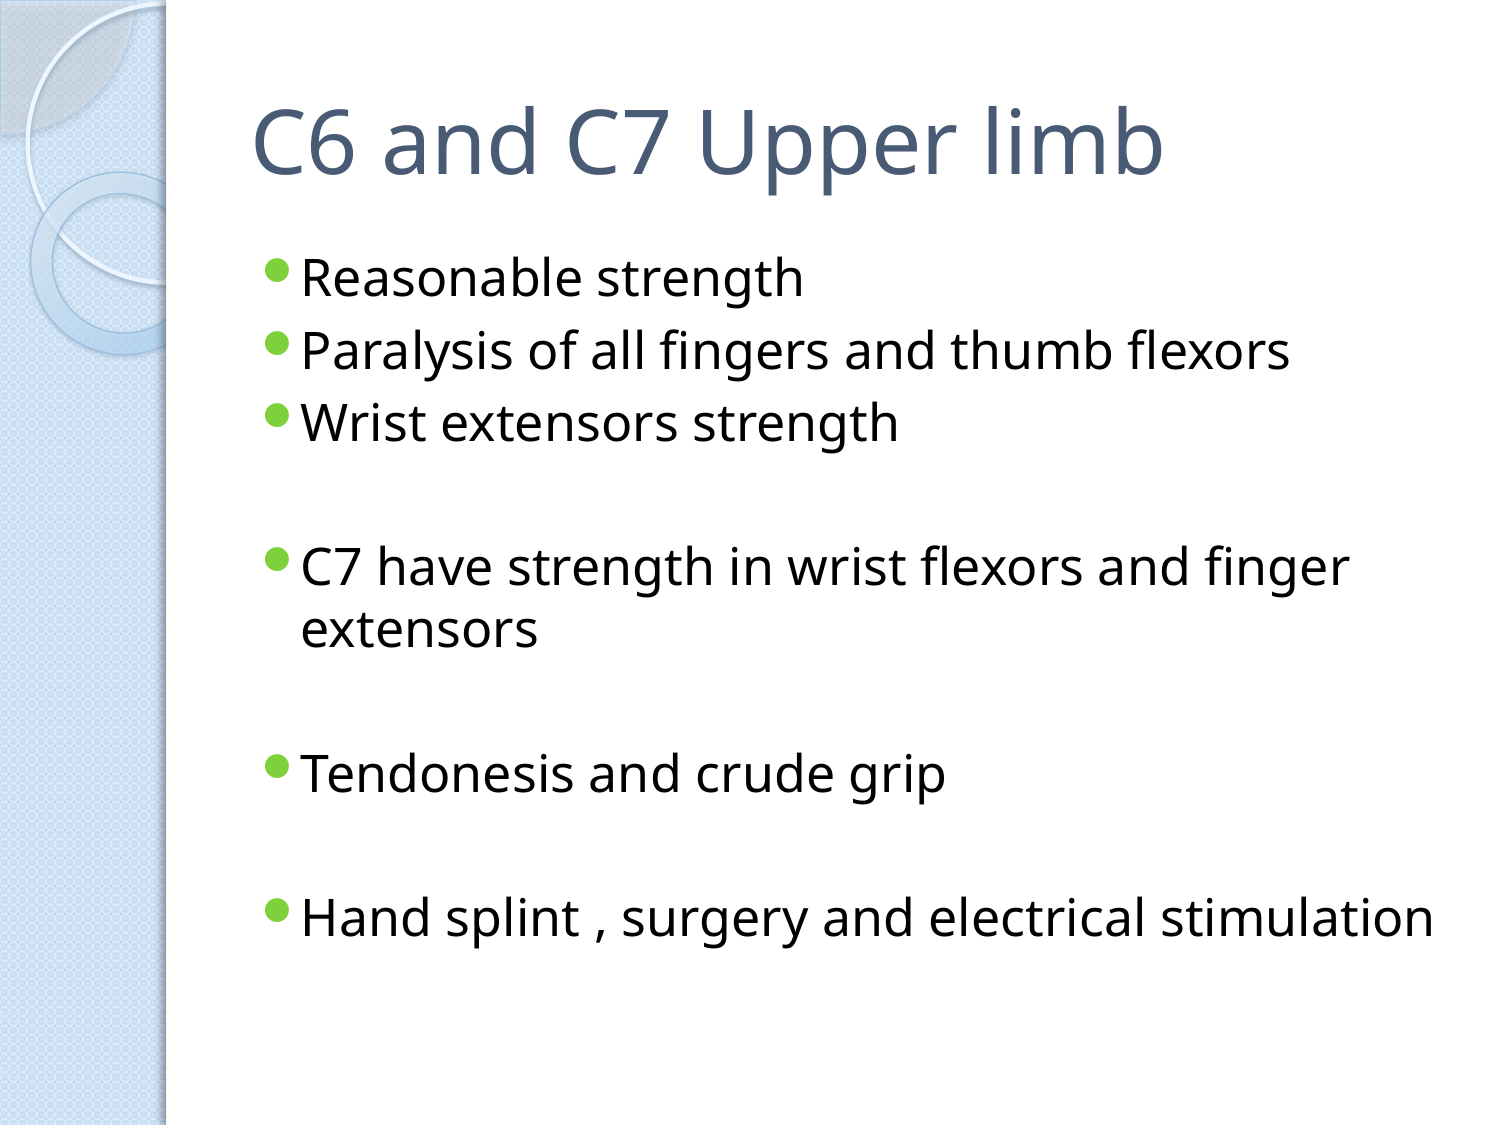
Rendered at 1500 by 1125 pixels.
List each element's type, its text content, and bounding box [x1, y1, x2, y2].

list Reasonable strength Paralysis of all fingers and thumb flexors Wrist extensors strength C7 have strength in wrist flexors and finger extensors Tendonesis and crude grip Hand splint , surgery and electrical stimulation [235, 237, 1466, 1025]
title C6 and C7 Upper limb [235, 45, 1466, 233]
